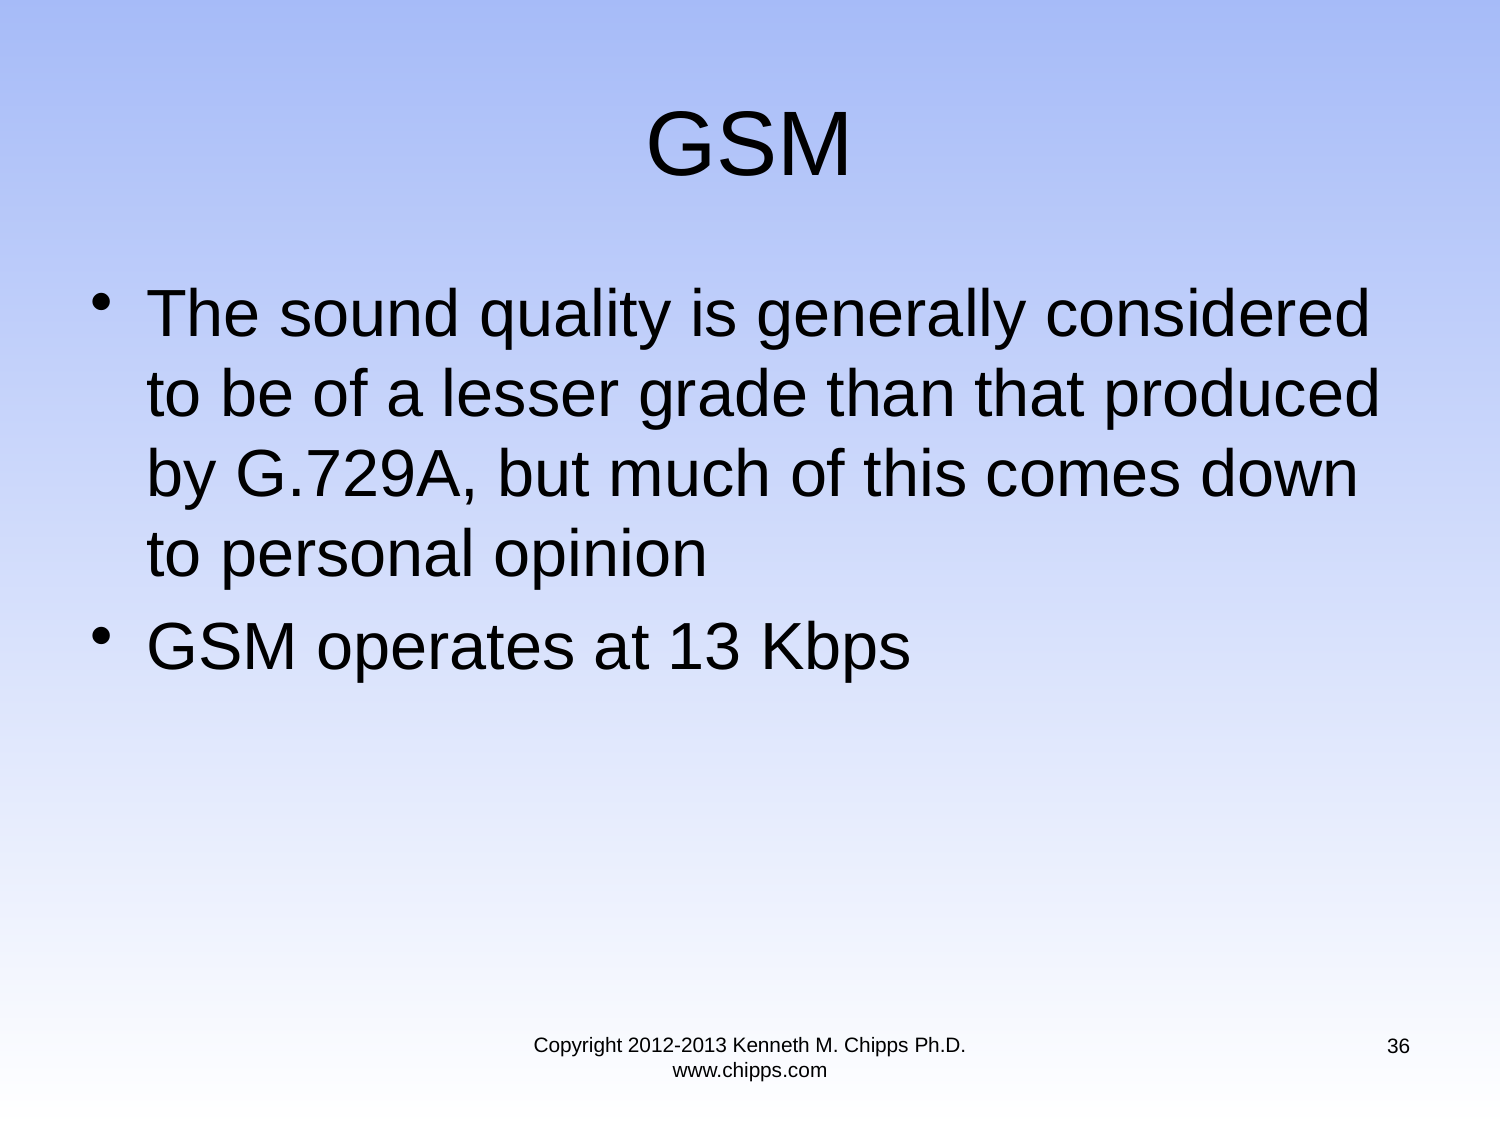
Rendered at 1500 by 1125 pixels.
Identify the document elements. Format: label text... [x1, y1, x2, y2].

slide_number 36 [1074, 1024, 1426, 1104]
list The sound quality is generally considered to be of a lesser grade than that produced by G.729A, but much of this comes down to personal opinion GSM operates at 13 Kbps [75, 262, 1425, 1005]
footer Copyright 2012-2013 Kenneth M. Chipps Ph.D. www.chipps.com [449, 1024, 1051, 1103]
title GSM [75, 45, 1425, 233]
